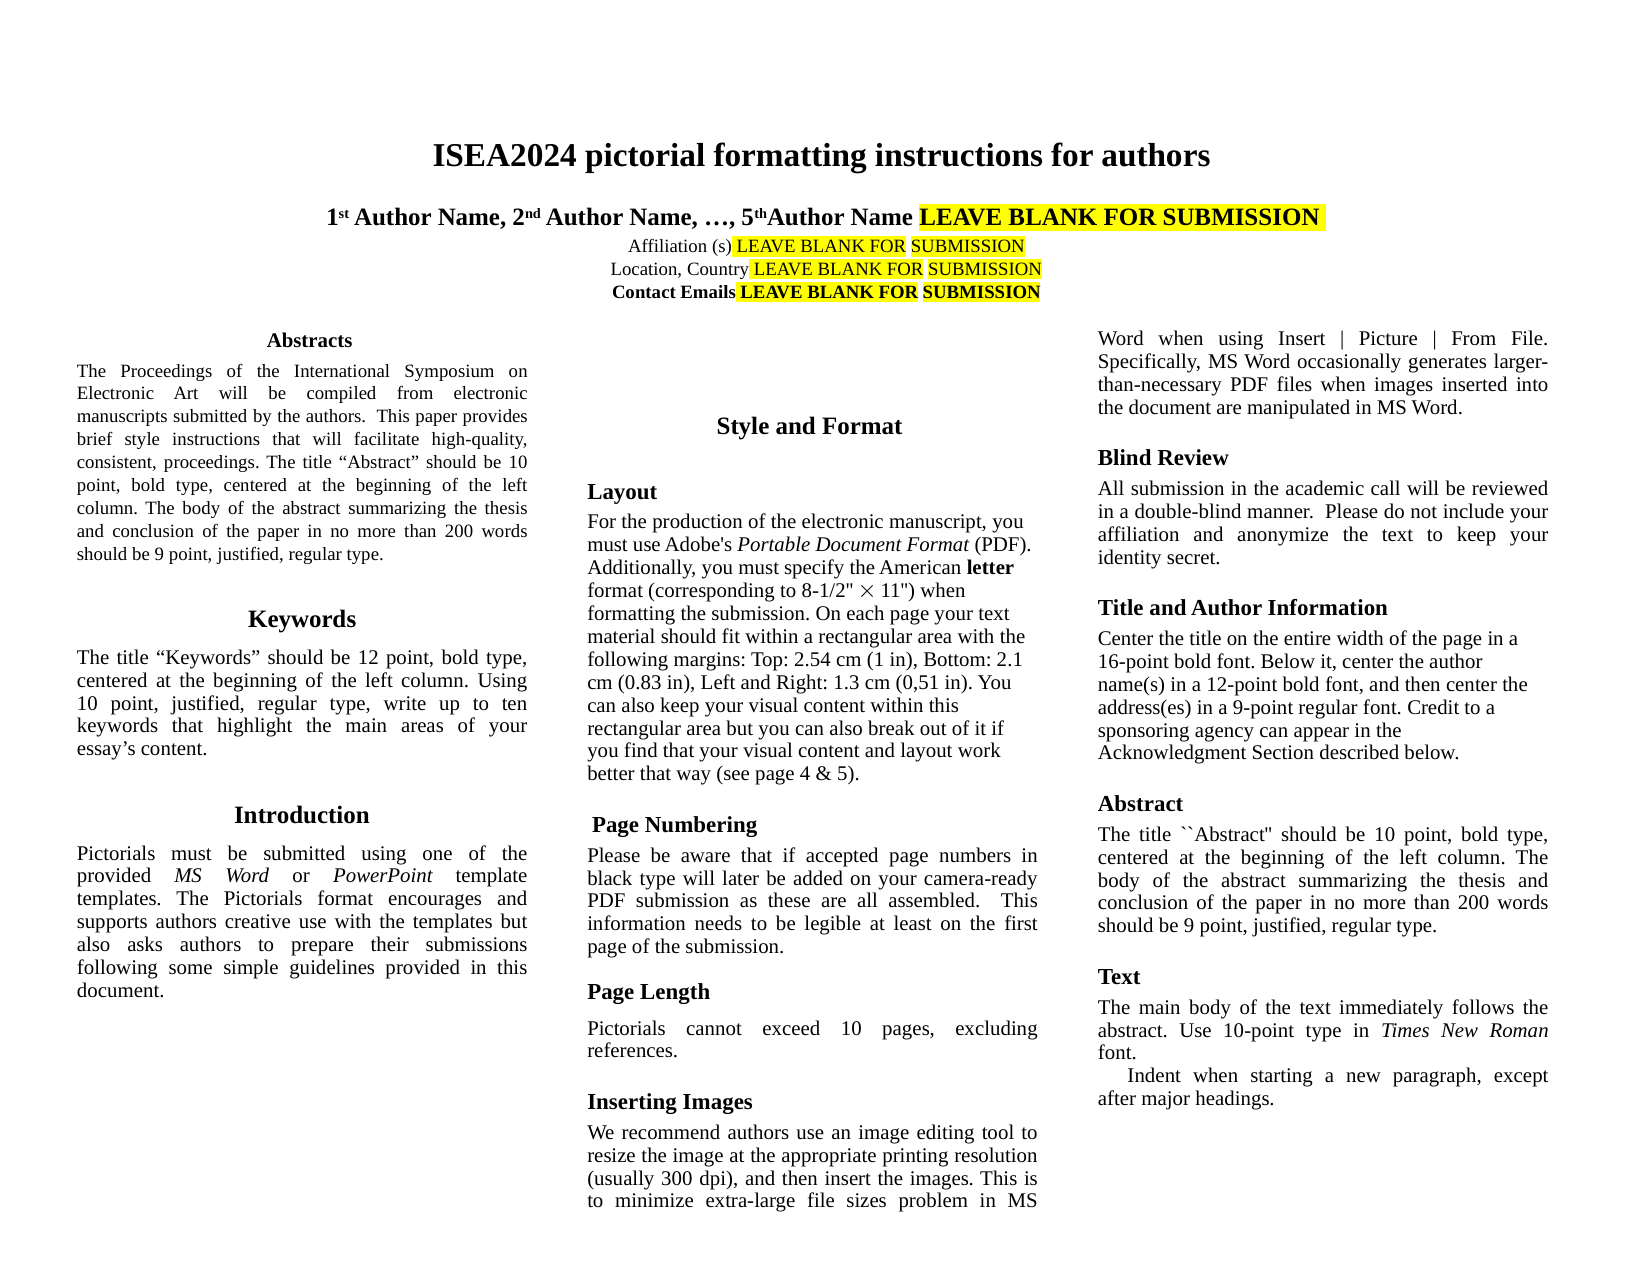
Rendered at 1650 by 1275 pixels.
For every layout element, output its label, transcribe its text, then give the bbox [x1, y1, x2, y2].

list Abstracts The Proceedings of the International Symposium on Electronic Art will be compiled from electronic manuscripts submitted by the authors. This paper provides brief style instructions that will facilitate high-quality, consistent, proceedings. The title “Abstract” should be 10 point, bold type, centered at the beginning of the left column. The body of the abstract summarizing the thesis and conclusion of the paper in no more than 200 words should be 9 point, justified, regular type. Keywords The title “Keywords” should be 12 point, bold type, centered at the beginning of the left column. Using 10 point, justified, regular type, write up to ten keywords that highlight the main areas of your essay’s content. Introduction Pictorials must be submitted using one of the provided MS Word or PowerPoint template templates. The Pictorials format encourages and supports authors creative use with the templates but also asks authors to prepare their submissions following some simple guidelines provided in this document. Style and Format Layout For the production of the electronic manuscript, you must use Adobe's Portable Document Format (PDF). Additionally, you must specify the American letter format (corresponding to 8-1/2''  11'') when formatting the submission. On each page your text material should fit within a rectangular area with the following margins: Top: 2.54 cm (1 in), Bottom: 2.1 cm (0.83 in), Left and Right: 1.3 cm (0,51 in). You can also keep your visual content within this rectangular area but you can also break out of it if you find that your visual content and layout work better that way (see page 4 & 5). Page Numbering Please be aware that if accepted page numbers in black type will later be added on your camera-ready PDF submission as these are all assembled. This information needs to be legible at least on the first page of the submission. Page Length Pictorials cannot exceed 10 pages, excluding references. Inserting Images We recommend authors use an image editing tool to resize the image at the appropriate printing resolution (usually 300 dpi), and then insert the images. This is to minimize extra-large file sizes problem in MS Word when using Insert | Picture | From File. Specifically, MS Word occasionally generates larger-than-necessary PDF files when images inserted into the document are manipulated in MS Word. Blind Review All submission in the academic call will be reviewed in a double-blind manner. Please do not include your affiliation and anonymize the text to keep your identity secret. Title and Author Information Center the title on the entire width of the page in a 16-point bold font. Below it, center the author name(s) in a 12-point bold font, and then center the address(es) in a 9-point regular font. Credit to a sponsoring agency can appear in the Acknowledgment Section described below. Abstract The title ``Abstract'' should be 10 point, bold type, centered at the beginning of the left column. The body of the abstract summarizing the thesis and conclusion of the paper in no more than 200 words should be 9 point, justified, regular type. Text The main body of the text immediately follows the abstract. Use 10-point type in Times New Roman font. Indent when starting a new paragraph, except after major headings. [76, 326, 1574, 1219]
text_box ­1st Author Name, 2nd Author Name, …, 5thAuthor Name LEAVE BLANK FOR SUBMISSION Affiliation (s) LEAVE BLANK FOR SUBMISSION Location, Country LEAVE BLANK FOR SUBMISSION Contact Emails LEAVE BLANK FOR SUBMISSION [78, 210, 1575, 303]
text_box ISEA2024 pictorial formatting instructions for authors [78, 141, 1575, 173]
